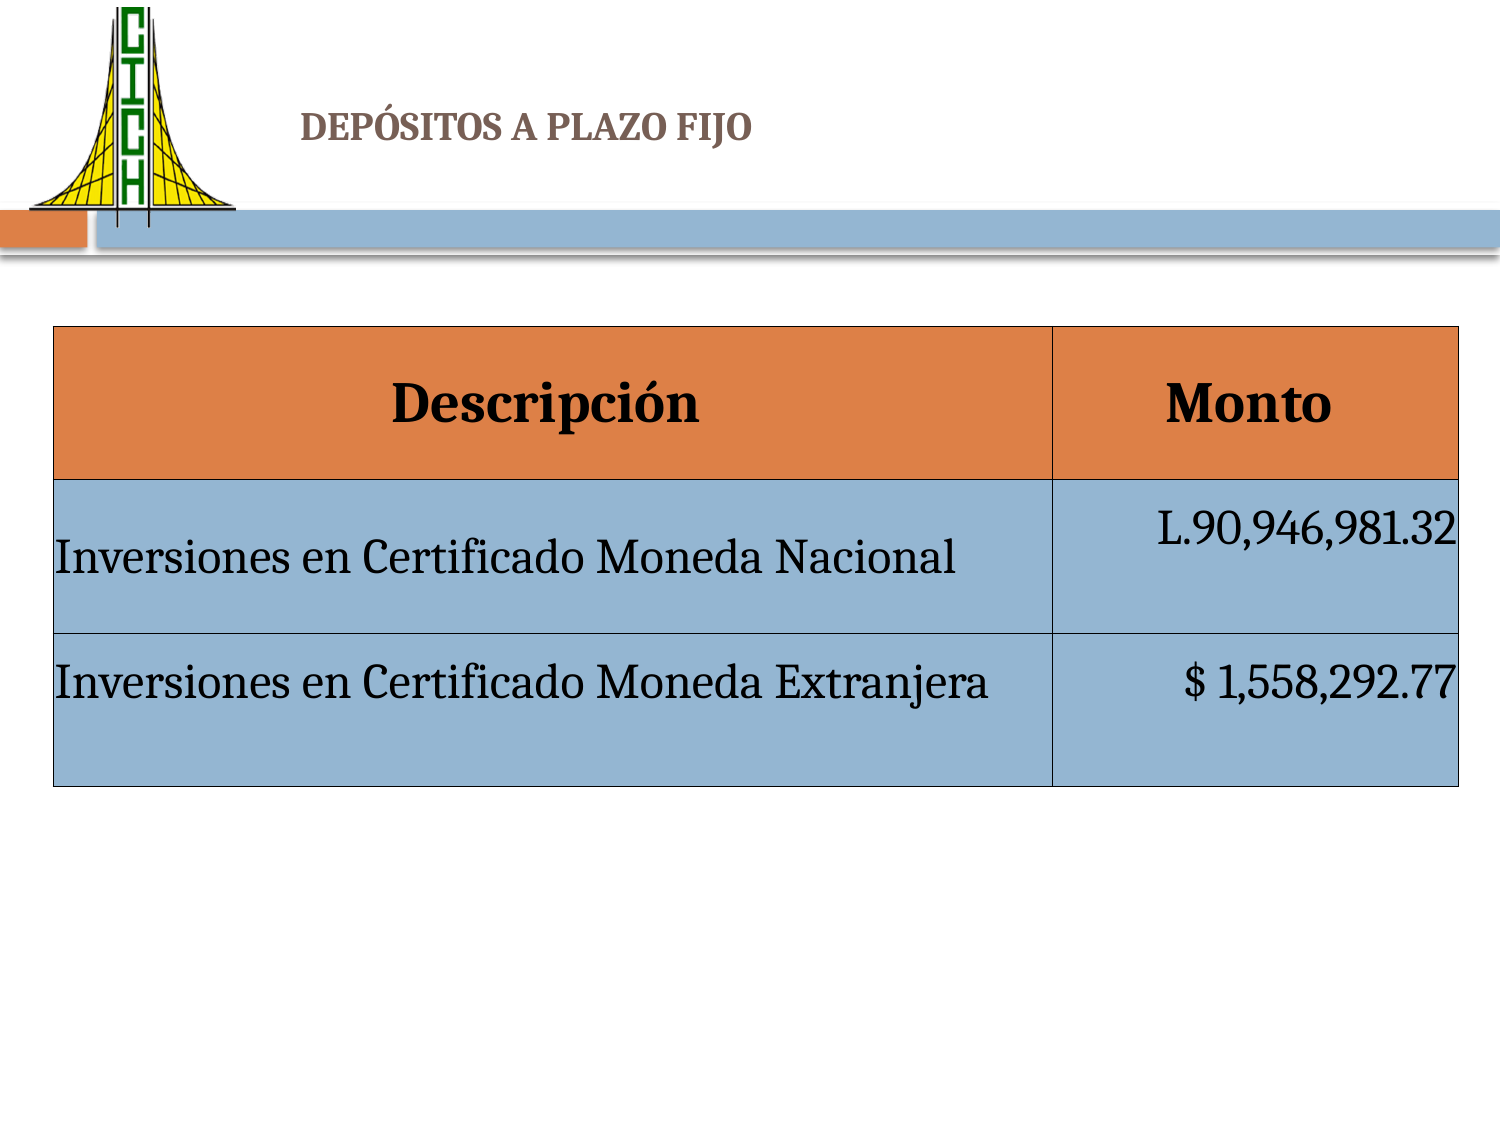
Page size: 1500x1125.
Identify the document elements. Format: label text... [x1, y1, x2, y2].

picture [29, 6, 237, 228]
table_header Monto [1053, 327, 1458, 479]
table_header Descripción [54, 327, 1052, 479]
table_cell Inversiones en Certificado Moneda Nacional [54, 480, 1052, 633]
table_cell Inversiones en Certificado Moneda Extranjera [54, 634, 1052, 786]
title DEPÓSITOS A PLAZO FIJO [241, 42, 1438, 206]
table_cell L.90,946,981.32 [1053, 480, 1458, 633]
table_cell $ 1,558,292.77 [1053, 634, 1458, 786]
